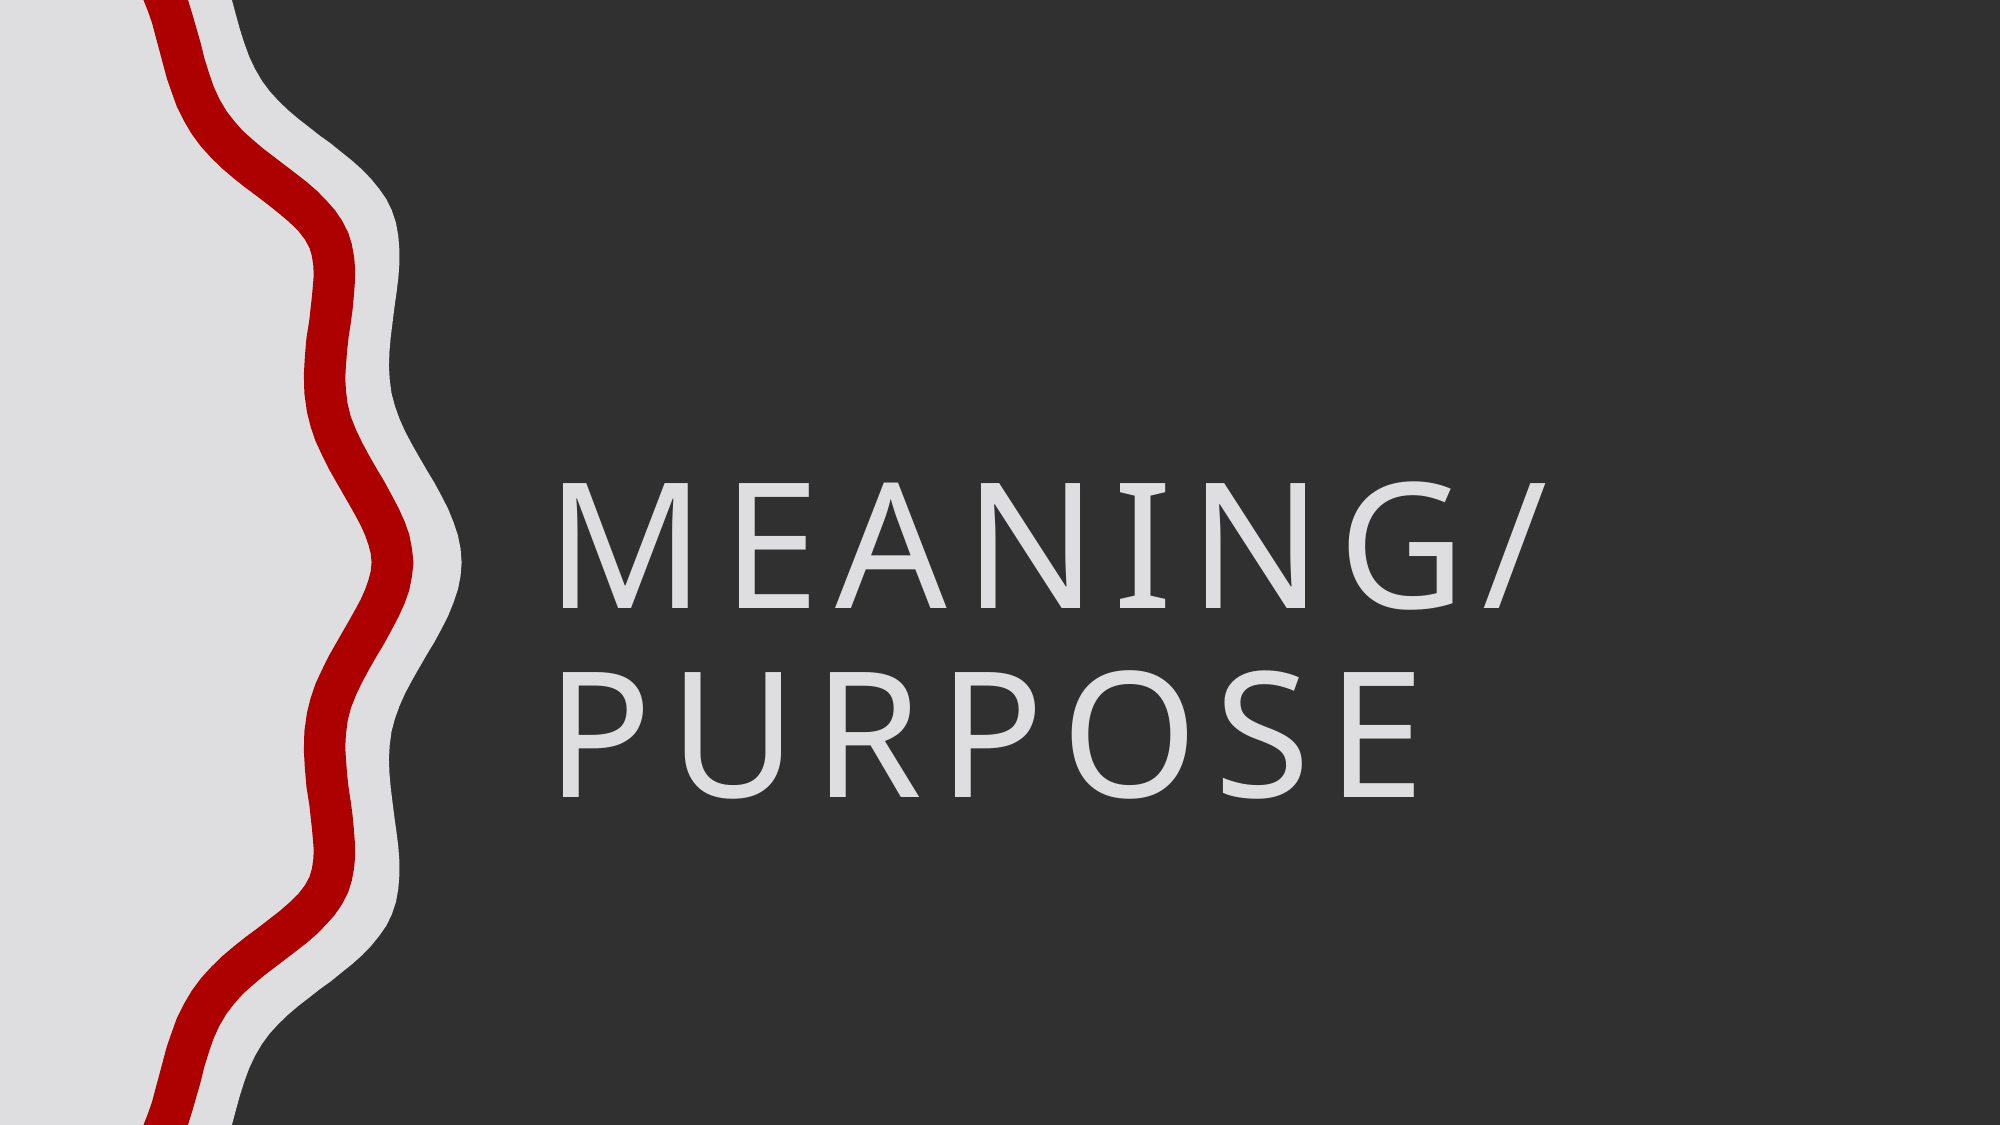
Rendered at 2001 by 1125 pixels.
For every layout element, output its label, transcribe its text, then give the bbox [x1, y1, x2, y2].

title Meaning/ purpose [531, 176, 1875, 843]
